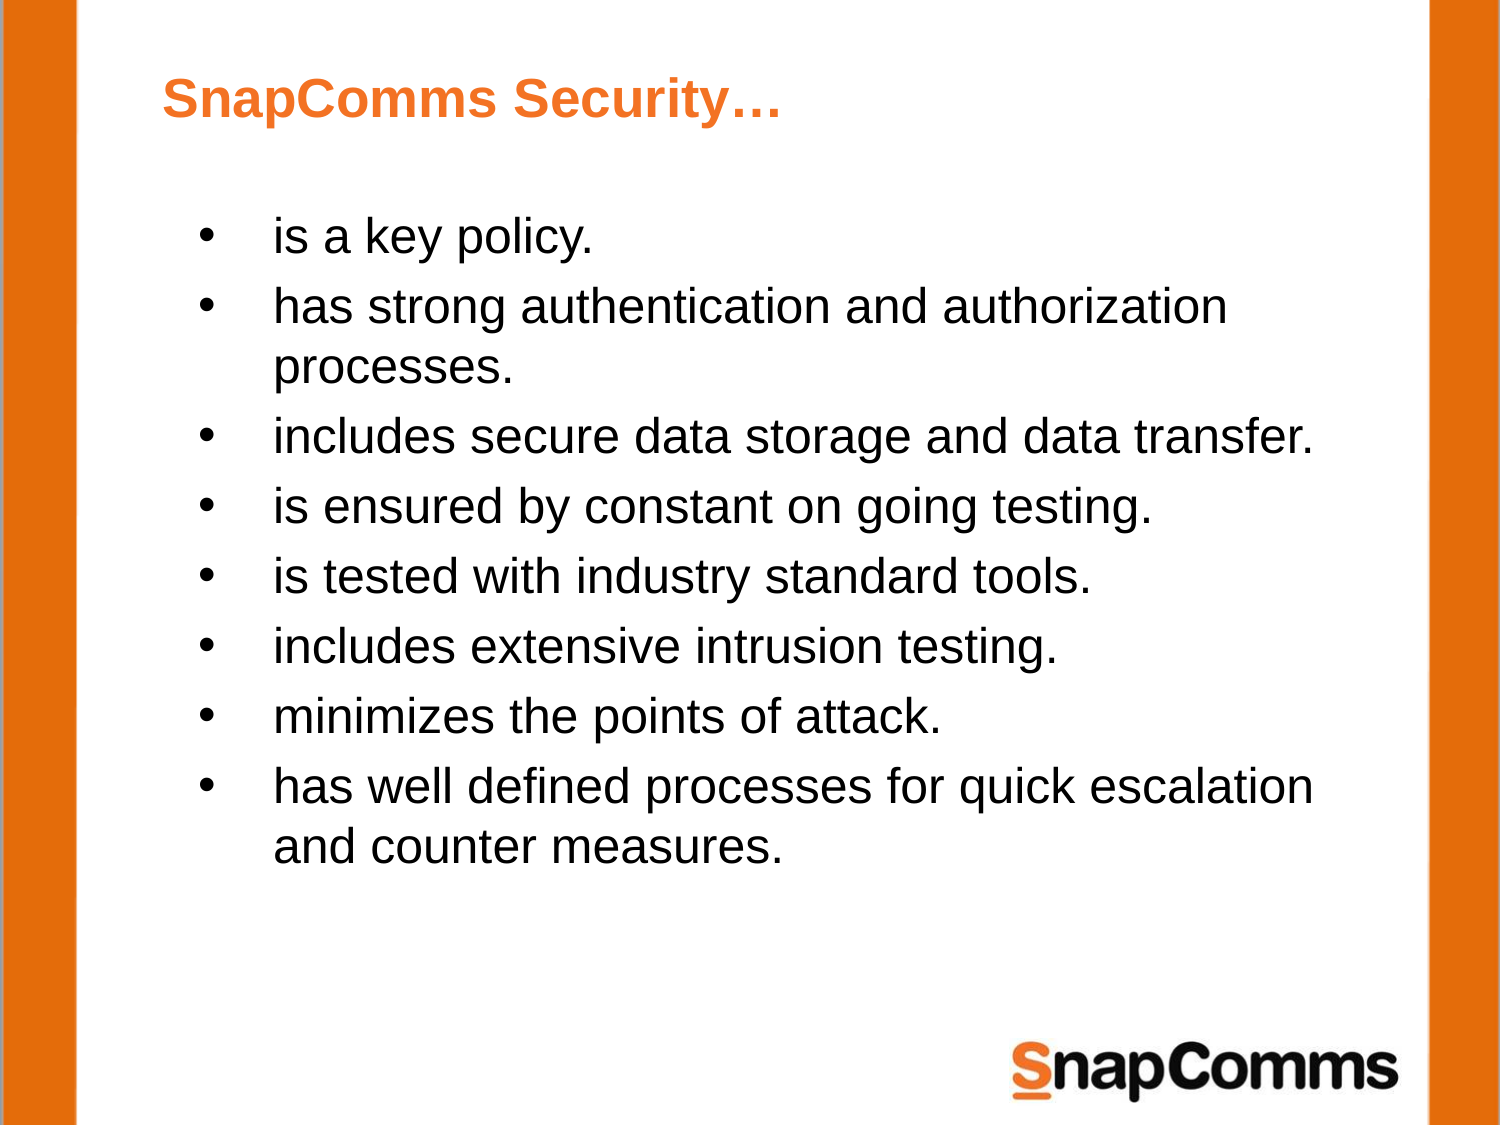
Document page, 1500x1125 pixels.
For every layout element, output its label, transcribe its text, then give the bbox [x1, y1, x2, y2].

list is a key policy. has strong authentication and authorization processes. includes secure data storage and data transfer. is ensured by constant on going testing. is tested with industry standard tools. includes extensive intrusion testing. minimizes the points of attack. has well defined processes for quick escalation and counter measures. [183, 196, 1388, 1024]
picture [0, 0, 1500, 1125]
title SnapComms Security… [147, 54, 1485, 197]
